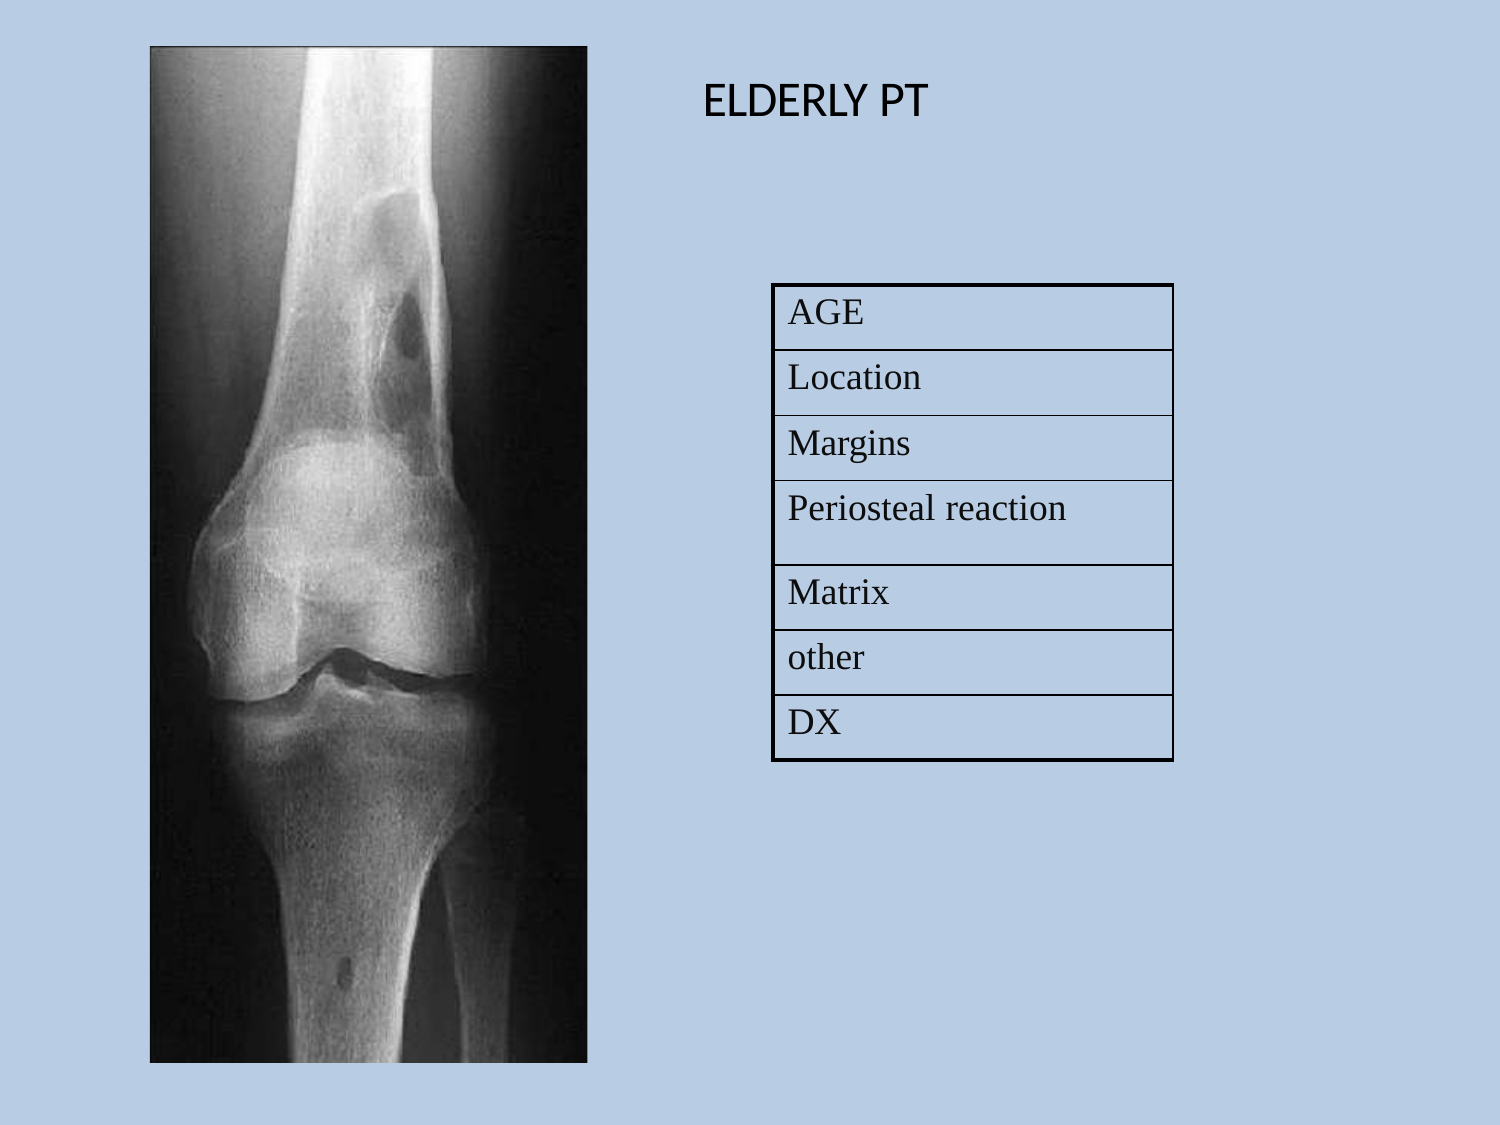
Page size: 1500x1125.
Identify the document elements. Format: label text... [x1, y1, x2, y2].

table_cell Periosteal reaction [775, 481, 1172, 564]
table_cell other [775, 631, 1172, 694]
text_box [149, 46, 588, 1063]
table_header AGE [775, 287, 1172, 349]
title ELDERLY PT [700, 64, 935, 255]
table_cell Margins [775, 416, 1172, 480]
table_cell DX [775, 696, 1172, 758]
table_cell Location [775, 351, 1172, 415]
table_cell Matrix [775, 566, 1172, 629]
